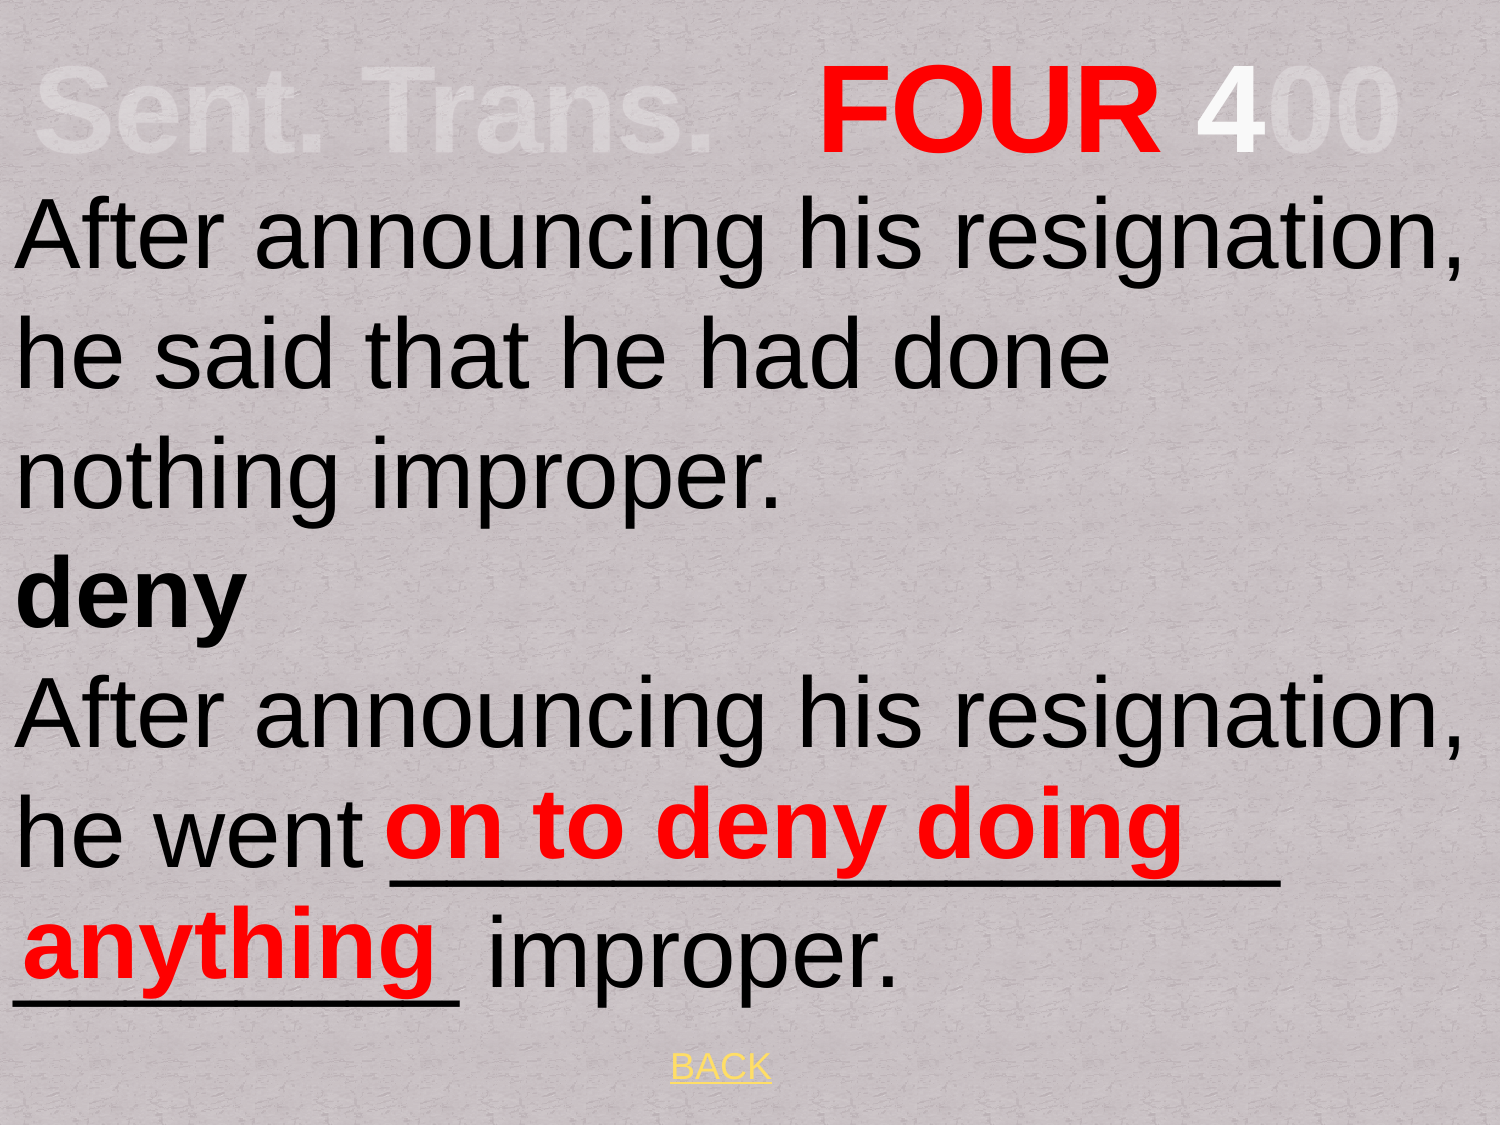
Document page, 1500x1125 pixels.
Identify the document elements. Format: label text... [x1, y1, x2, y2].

text_box BACK [655, 1034, 809, 1095]
title Sent. Trans. FOUR 400 [17, 0, 1448, 186]
text_box on to deny doing anything [7, 751, 1500, 1007]
text_box After announcing his resignation, he said that he had done nothing improper. deny After announcing his resignation, he went ________________ ________ improper. [0, 160, 1500, 797]
